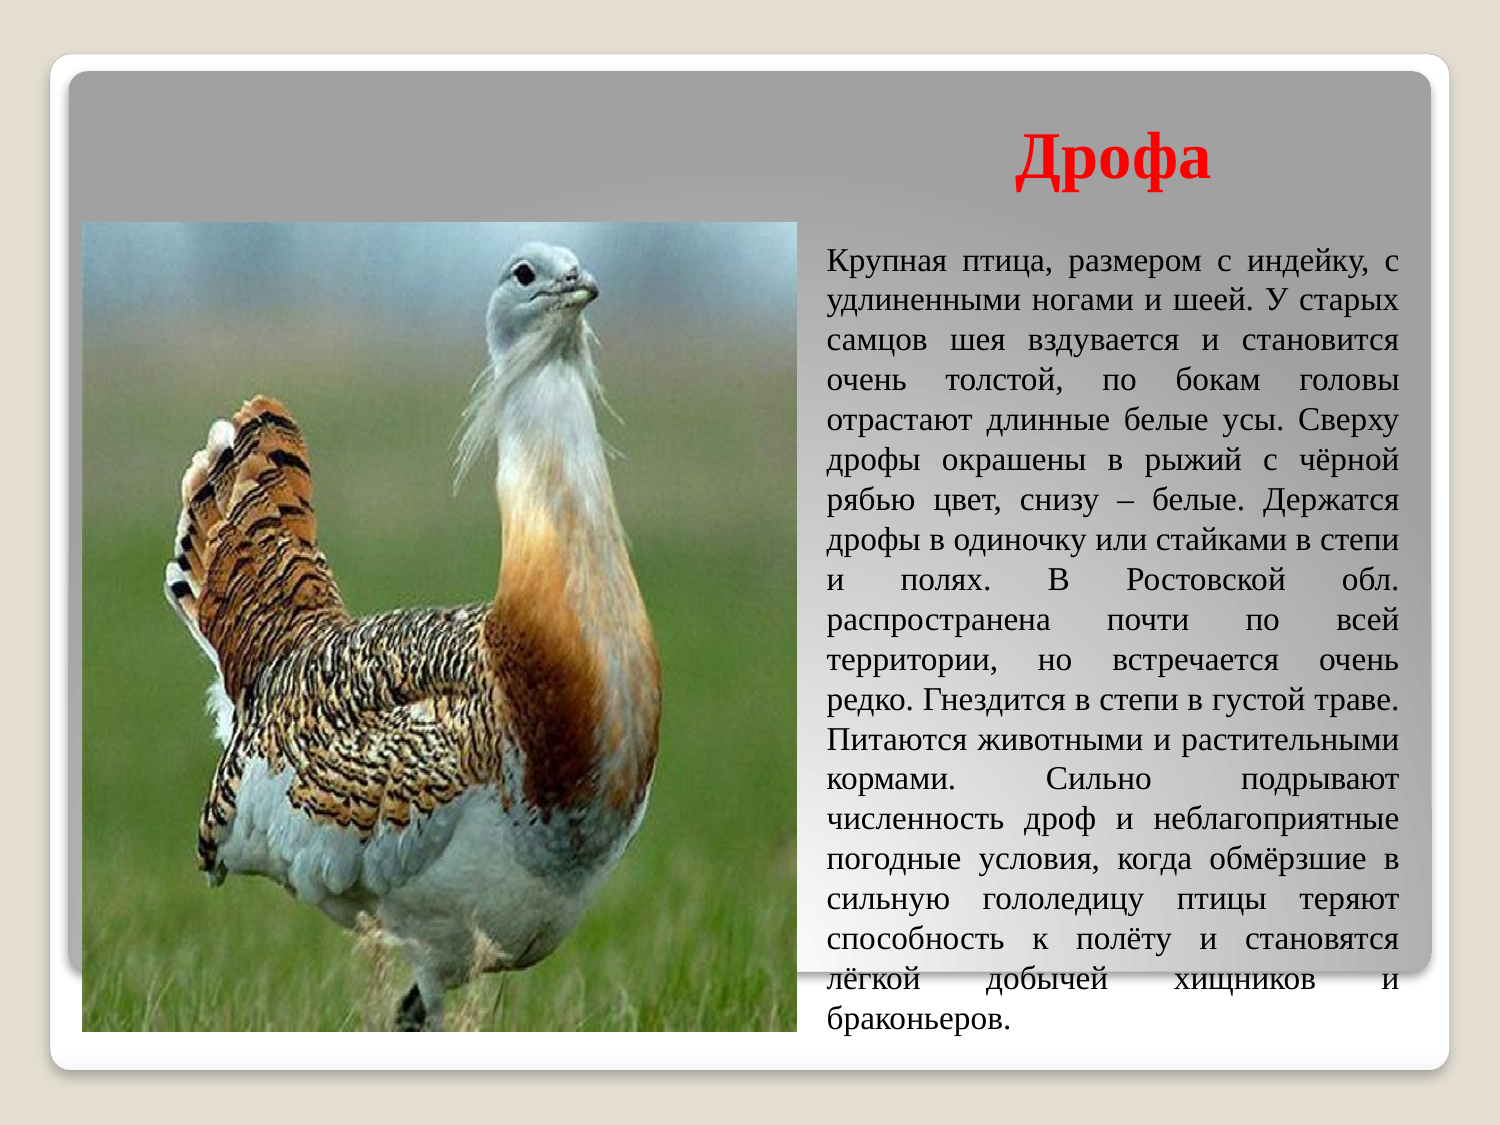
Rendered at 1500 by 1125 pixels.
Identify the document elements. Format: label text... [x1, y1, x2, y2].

title Дрофа [890, 93, 1338, 200]
list Крупная птица, размером с индейку, с удлиненными ногами и шеей. У старых самцов шея вздувается и становится очень толстой, по бокам головы отрастают длинные белые усы. Сверху дрофы окрашены в рыжий с чёрной рябью цвет, снизу – белые. Держатся дрофы в одиночку или стайками в степи и полях. В Ростовской обл. распространена почти по всей территории, но встречается очень редко. Гнездится в степи в густой траве. Питаются животными и растительными кормами. Сильно подрывают численность дроф и неблагоприятные погодные условия, когда обмёрзшие в сильную гололедицу птицы теряют способность к полёту и становятся лёгкой добычей хищников и браконьеров. [808, 222, 1418, 1043]
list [81, 222, 798, 1032]
